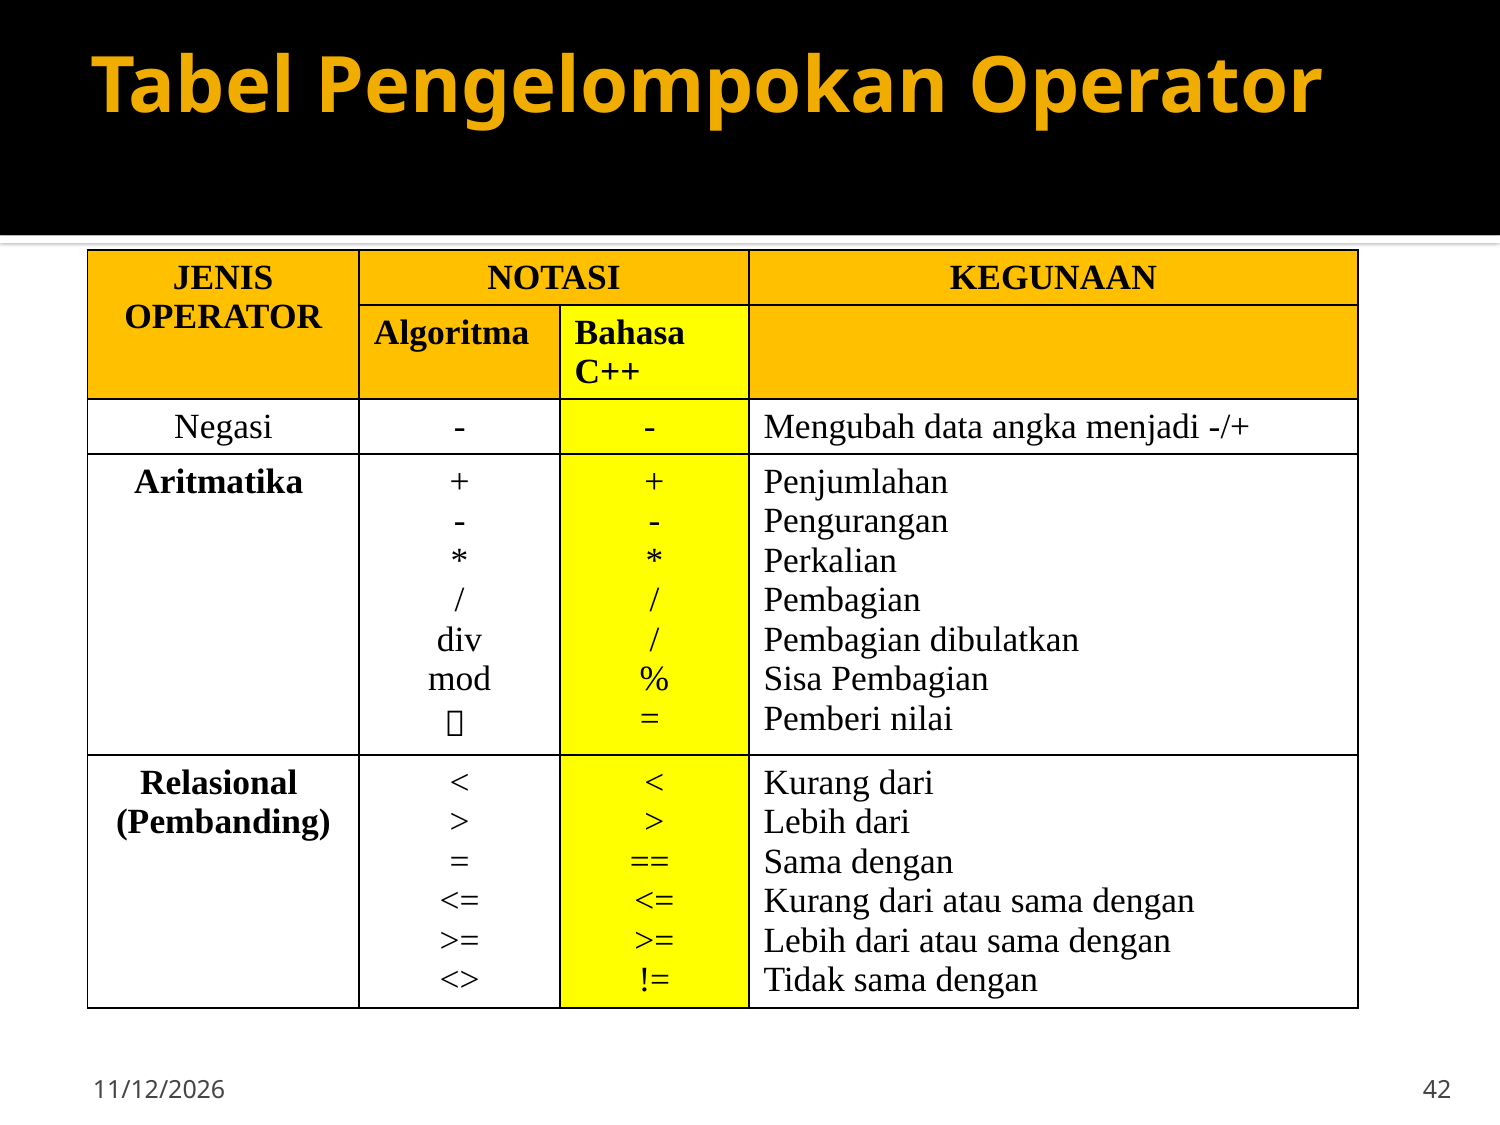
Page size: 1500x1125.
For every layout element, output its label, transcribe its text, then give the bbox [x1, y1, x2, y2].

table_cell Aritmatika [88, 455, 358, 754]
table_cell Bahasa C++ [561, 306, 748, 398]
table_cell Kurang dari Lebih dari Sama dengan Kurang dari atau sama dengan Lebih dari atau sama dengan Tidak sama dengan [750, 756, 1357, 1007]
table_cell Mengubah data angka menjadi -/+ [750, 400, 1357, 453]
table_cell Penjumlahan Pengurangan Perkalian Pembagian Pembagian dibulatkan Sisa Pembagian Pemberi nilai [750, 455, 1357, 754]
table_header JENIS OPERATOR [88, 251, 358, 398]
table_cell Algoritma [360, 306, 559, 398]
table_cell + - * / div mod  [360, 455, 559, 754]
table_cell < > == <= >= != [561, 756, 748, 1007]
slide_number 42 [1345, 1062, 1467, 1108]
table_header KEGUNAAN [750, 251, 1357, 304]
table_cell < > = <= >= <> [360, 756, 559, 1007]
slide_number 15-Sep-19 [75, 1062, 425, 1108]
title Tabel Pengelompokan Operator [75, 25, 1425, 231]
table_header NOTASI [360, 251, 748, 304]
table_cell - [561, 400, 748, 453]
table_cell Relasional (Pembanding) [88, 756, 358, 1007]
table_cell + - * / / % = [561, 455, 748, 754]
table_cell [750, 306, 1357, 398]
table_cell - [360, 400, 559, 453]
table_cell Negasi [88, 400, 358, 453]
